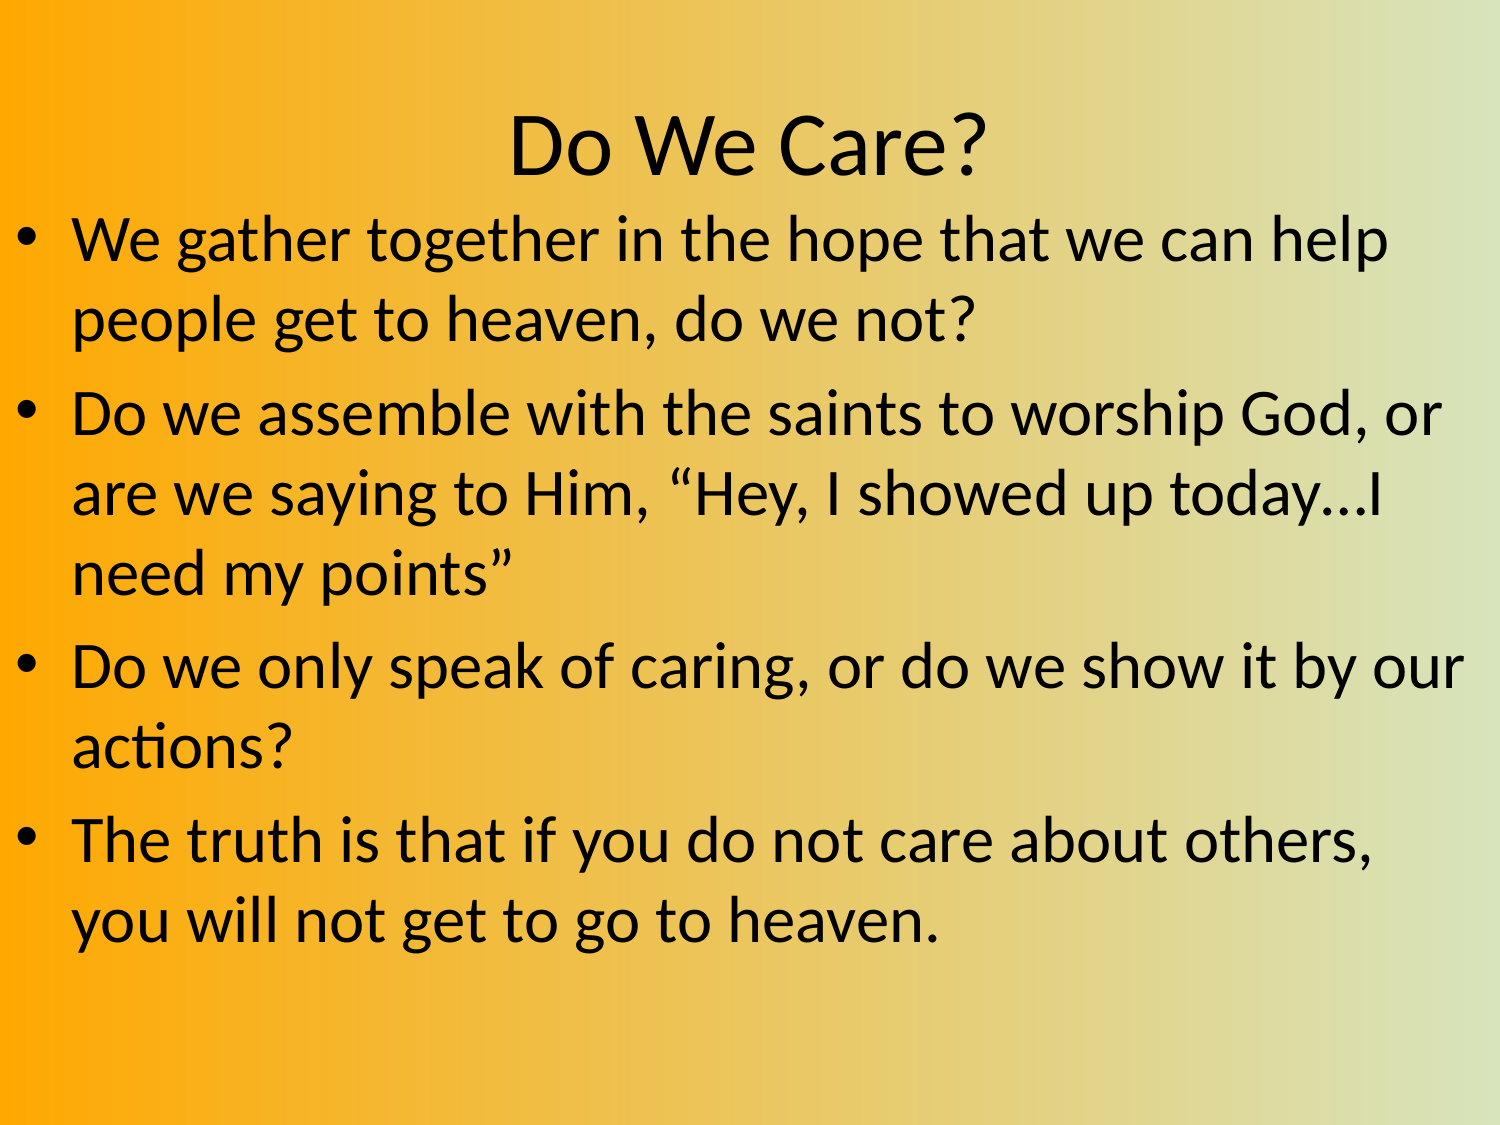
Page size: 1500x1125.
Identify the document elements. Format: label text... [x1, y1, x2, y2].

list We gather together in the hope that we can help people get to heaven, do we not? Do we assemble with the saints to worship God, or are we saying to Him, “Hey, I showed up today…I need my points” Do we only speak of caring, or do we show it by our actions? The truth is that if you do not care about others, you will not get to go to heaven. [0, 187, 1500, 1100]
title Do We Care? [75, 45, 1425, 187]
